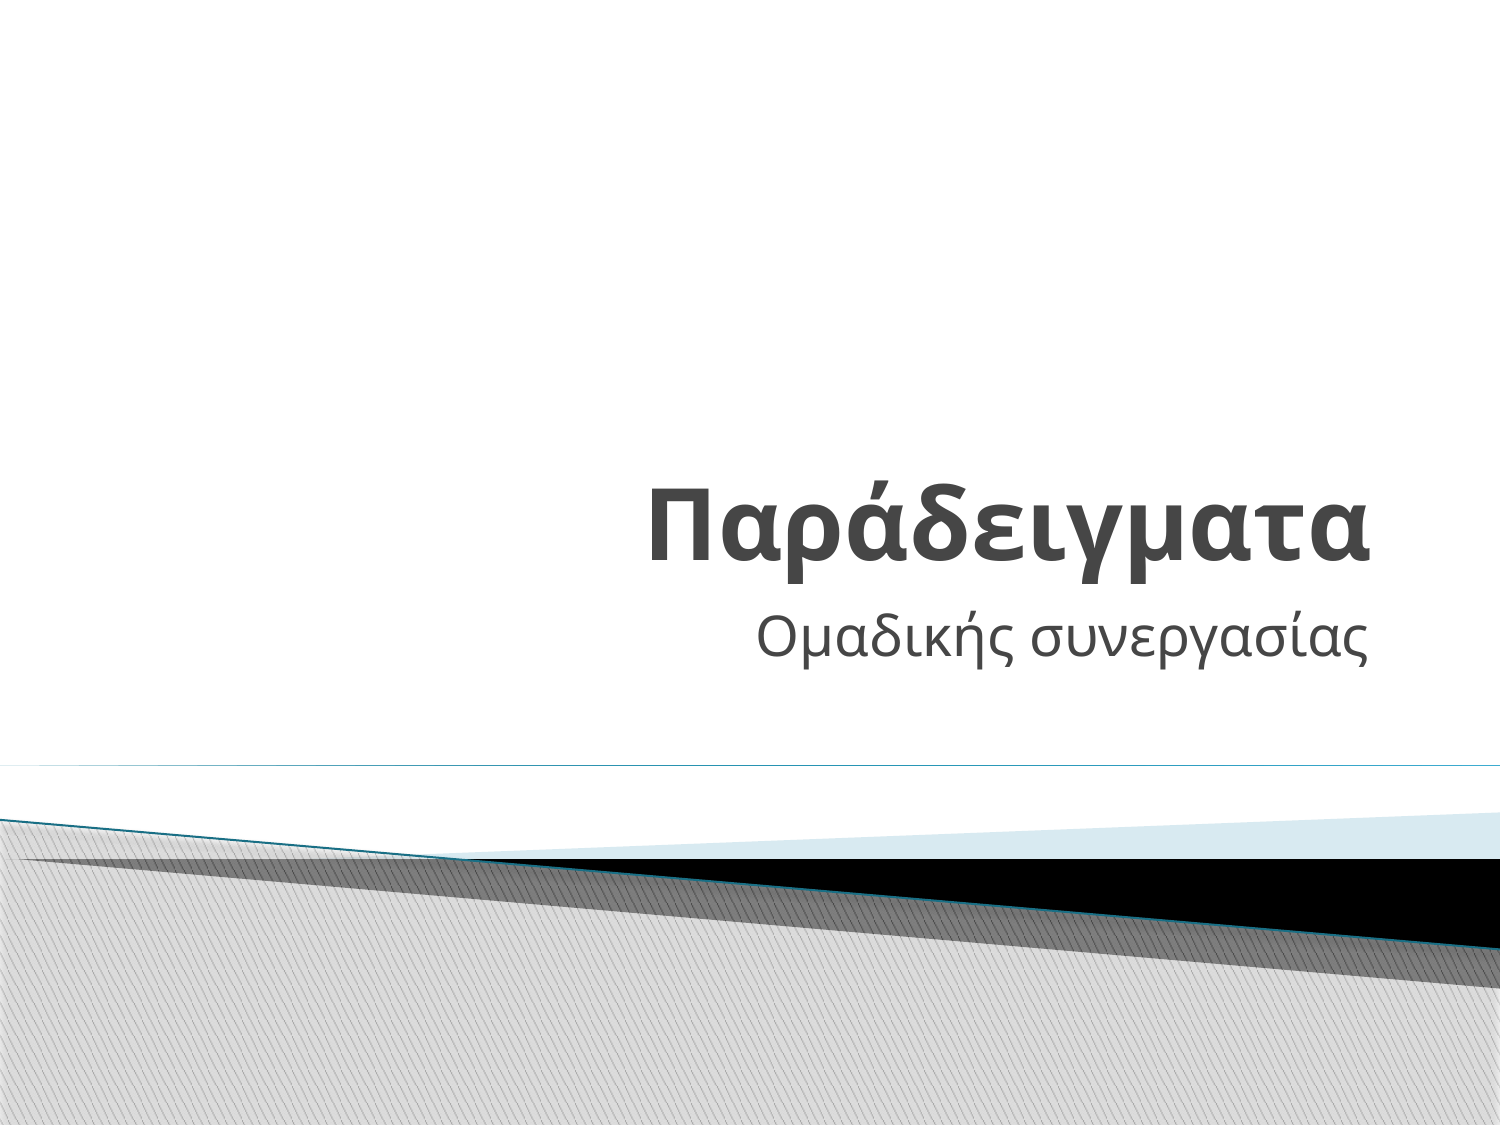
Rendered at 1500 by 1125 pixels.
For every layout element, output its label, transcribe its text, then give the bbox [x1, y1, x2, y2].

picture [5, 859, 1500, 989]
subtitle Ομαδικής συνεργασίας [112, 592, 1388, 790]
title Παράδειγματα [112, 287, 1388, 588]
